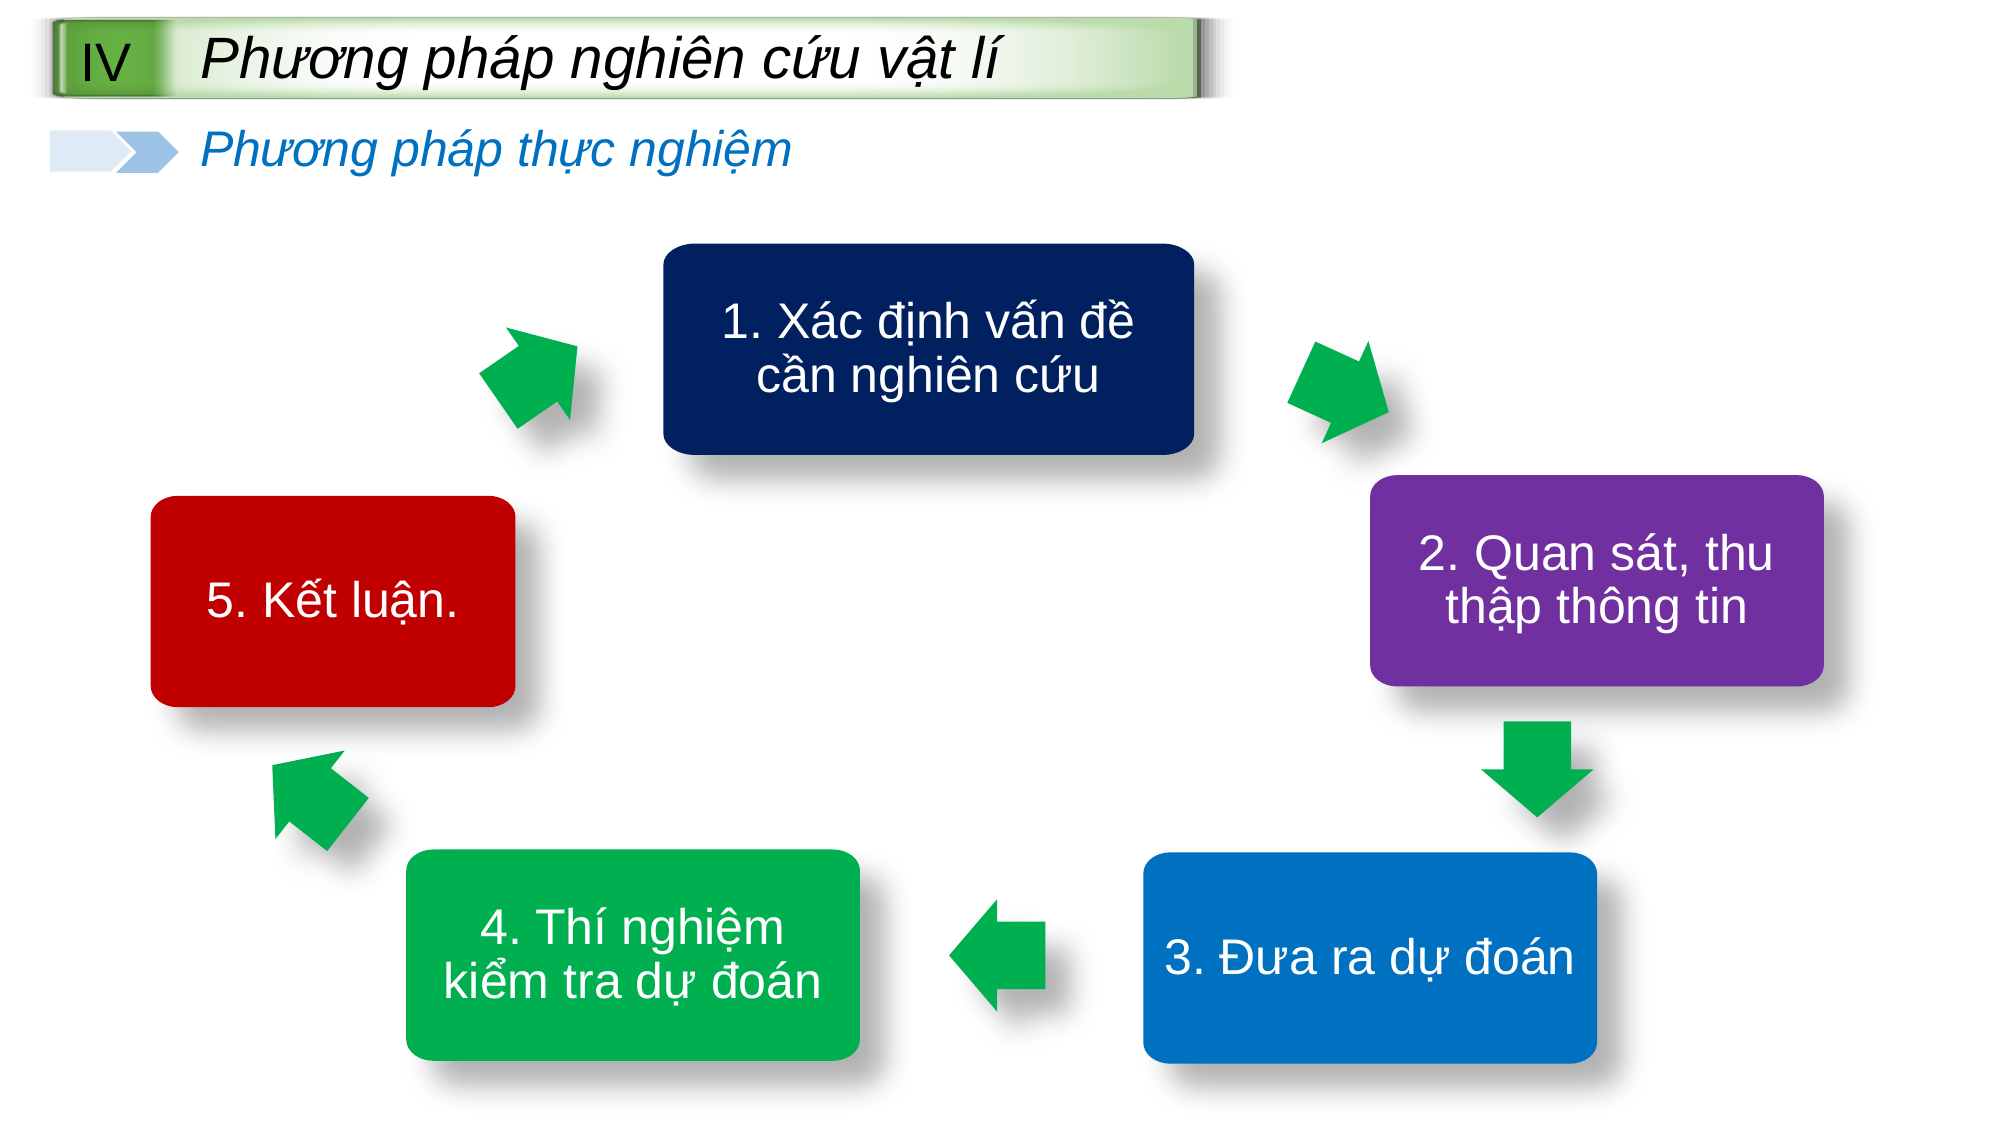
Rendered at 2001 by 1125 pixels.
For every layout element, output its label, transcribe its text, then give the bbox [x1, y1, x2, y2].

text_box [1287, 340, 1389, 444]
text_box 4. Thí nghiệm kiểm tra dự đoán [405, 848, 861, 1062]
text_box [49, 130, 179, 173]
text_box 2. Quan sát, thu thập thông tin [1369, 474, 1825, 688]
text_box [0, 10, 1676, 102]
text_box 3. Đưa ra dự đoán [1142, 851, 1599, 1065]
text_box [949, 899, 1046, 1012]
text_box [479, 327, 578, 429]
text_box [1481, 721, 1594, 818]
text_box Phương pháp thực nghiệm [185, 109, 1000, 184]
text_box 1. Xác định vấn đề cần nghiên cứu [662, 242, 1196, 456]
text_box [272, 754, 369, 852]
text_box 5. Kết luận. [149, 494, 517, 709]
